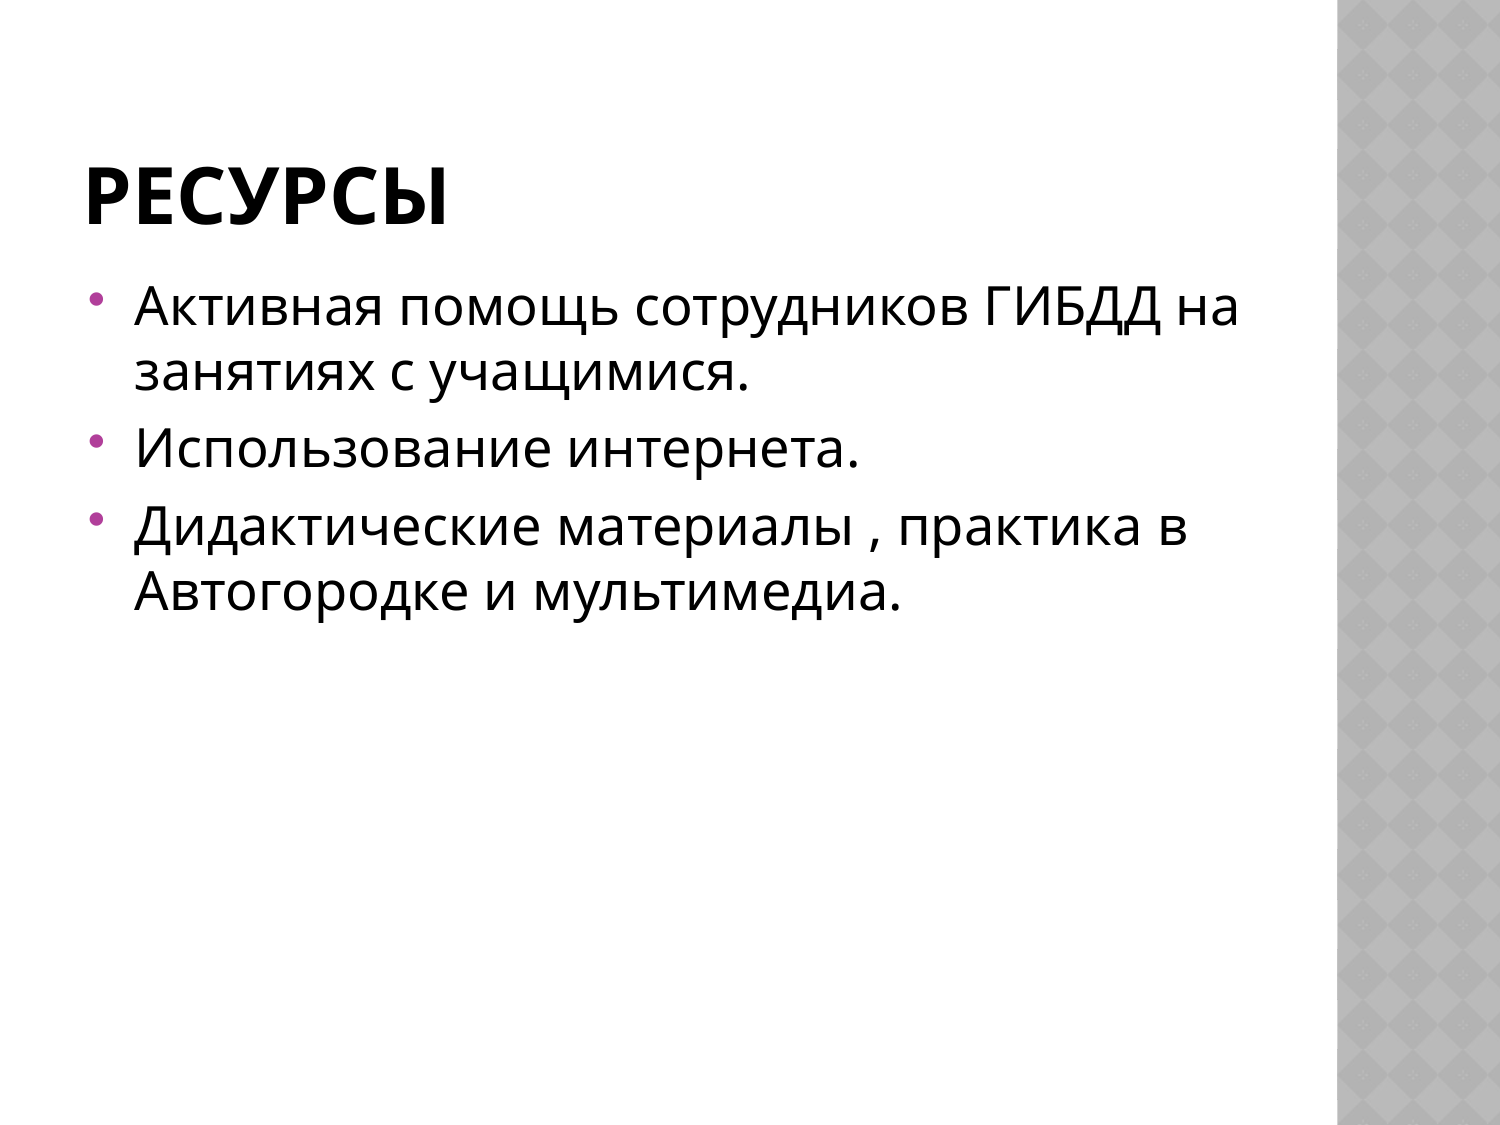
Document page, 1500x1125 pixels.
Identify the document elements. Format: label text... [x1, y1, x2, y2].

list Активная помощь сотрудников ГИБДД на занятиях с учащимися. Использование интернета. Дидактические материалы , практика в Автогородке и мультимедиа. [75, 264, 1263, 1059]
title Ресурсы [75, 52, 1263, 240]
